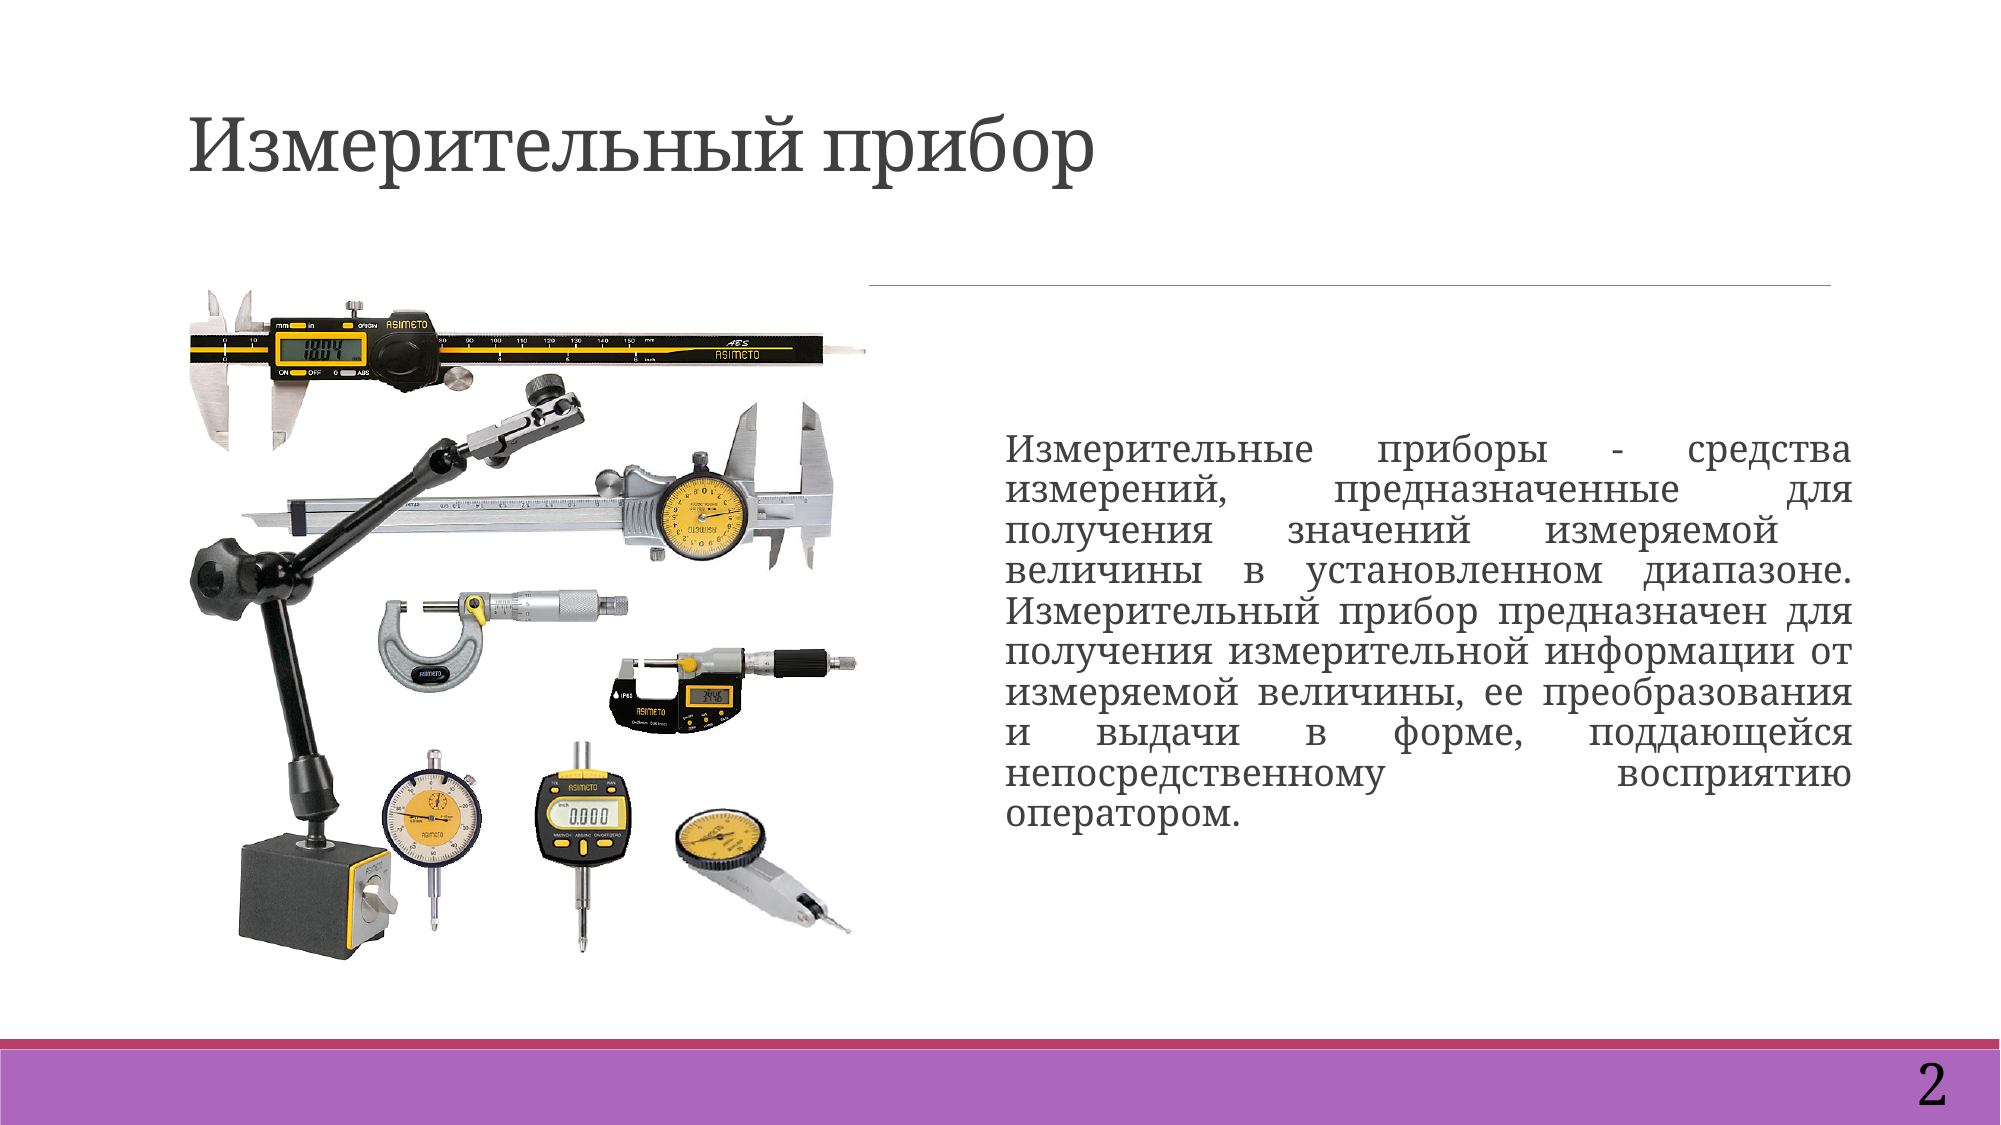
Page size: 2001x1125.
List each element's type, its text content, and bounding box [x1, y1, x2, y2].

text_box 2 [1901, 1037, 1977, 1125]
list Измерительные приборы - средства измерений, предназначенные для получения значений измеряемой величины в установленном диапазоне. Измерительный прибор предназначен для получения измерительной информации от измеряемой величины, ее преобразования и выдачи в форме, поддающейся непосредственному восприятию оператором. [990, 422, 1854, 881]
picture [184, 284, 870, 969]
title Измерительный прибор [172, 71, 1252, 195]
